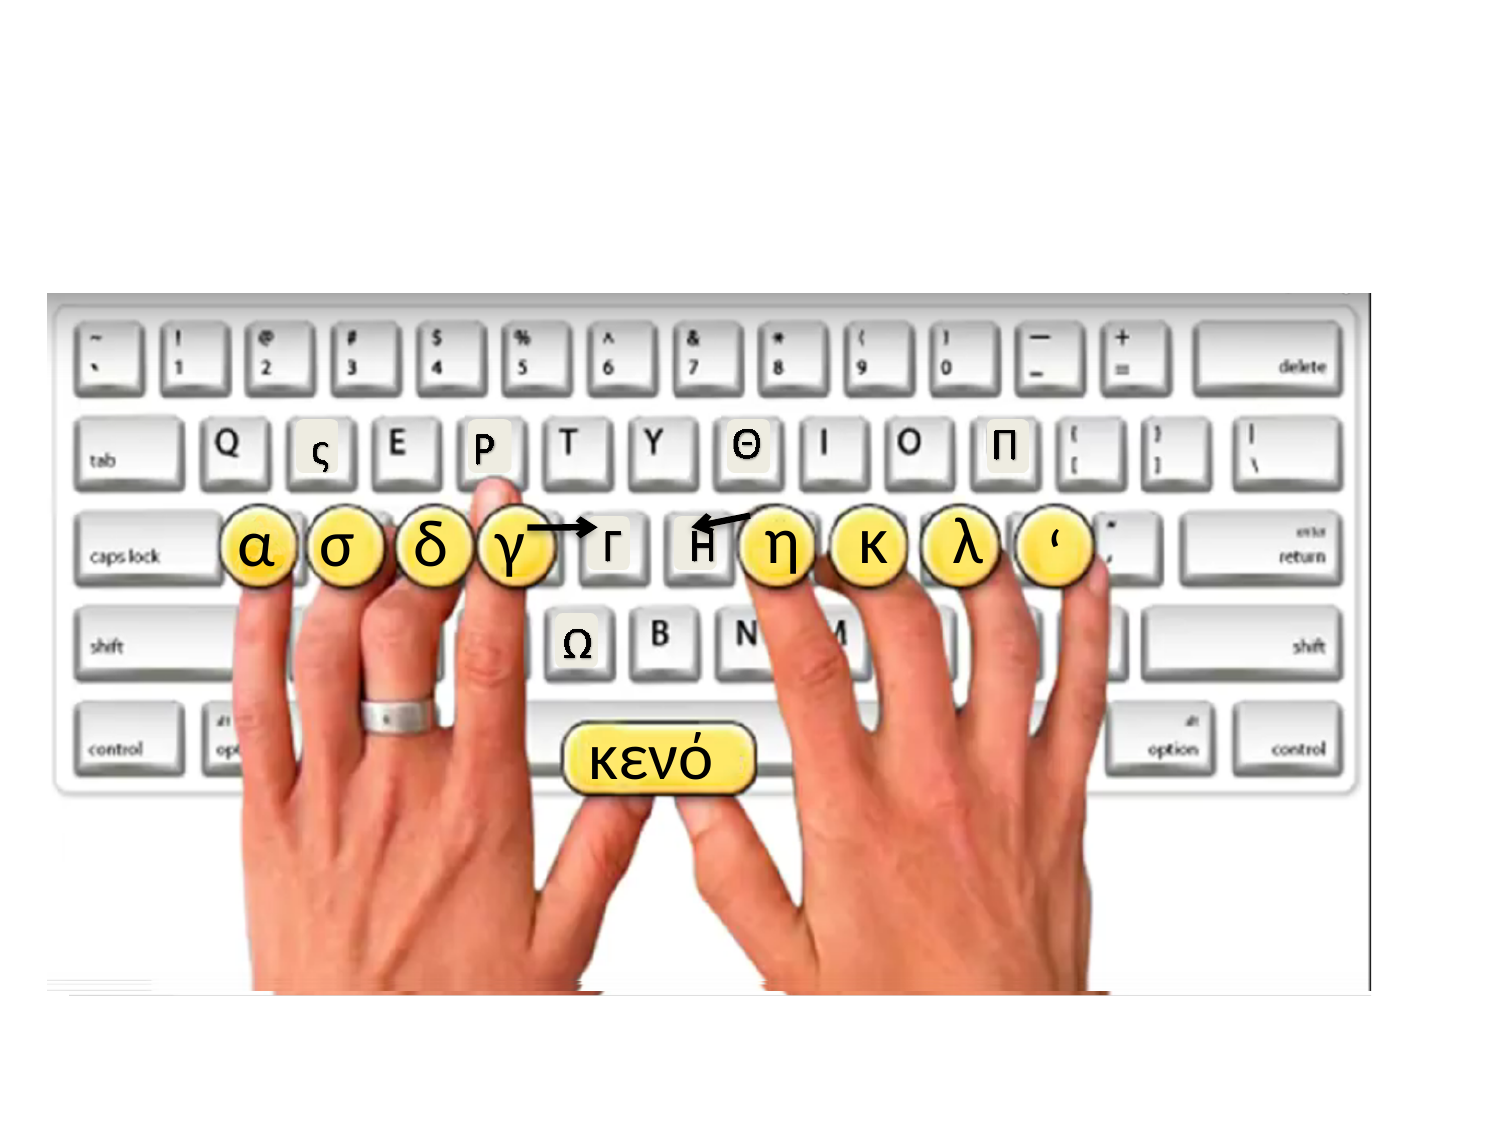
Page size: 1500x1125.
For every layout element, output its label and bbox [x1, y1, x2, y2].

list [46, 292, 1372, 997]
text_box [691, 515, 751, 528]
